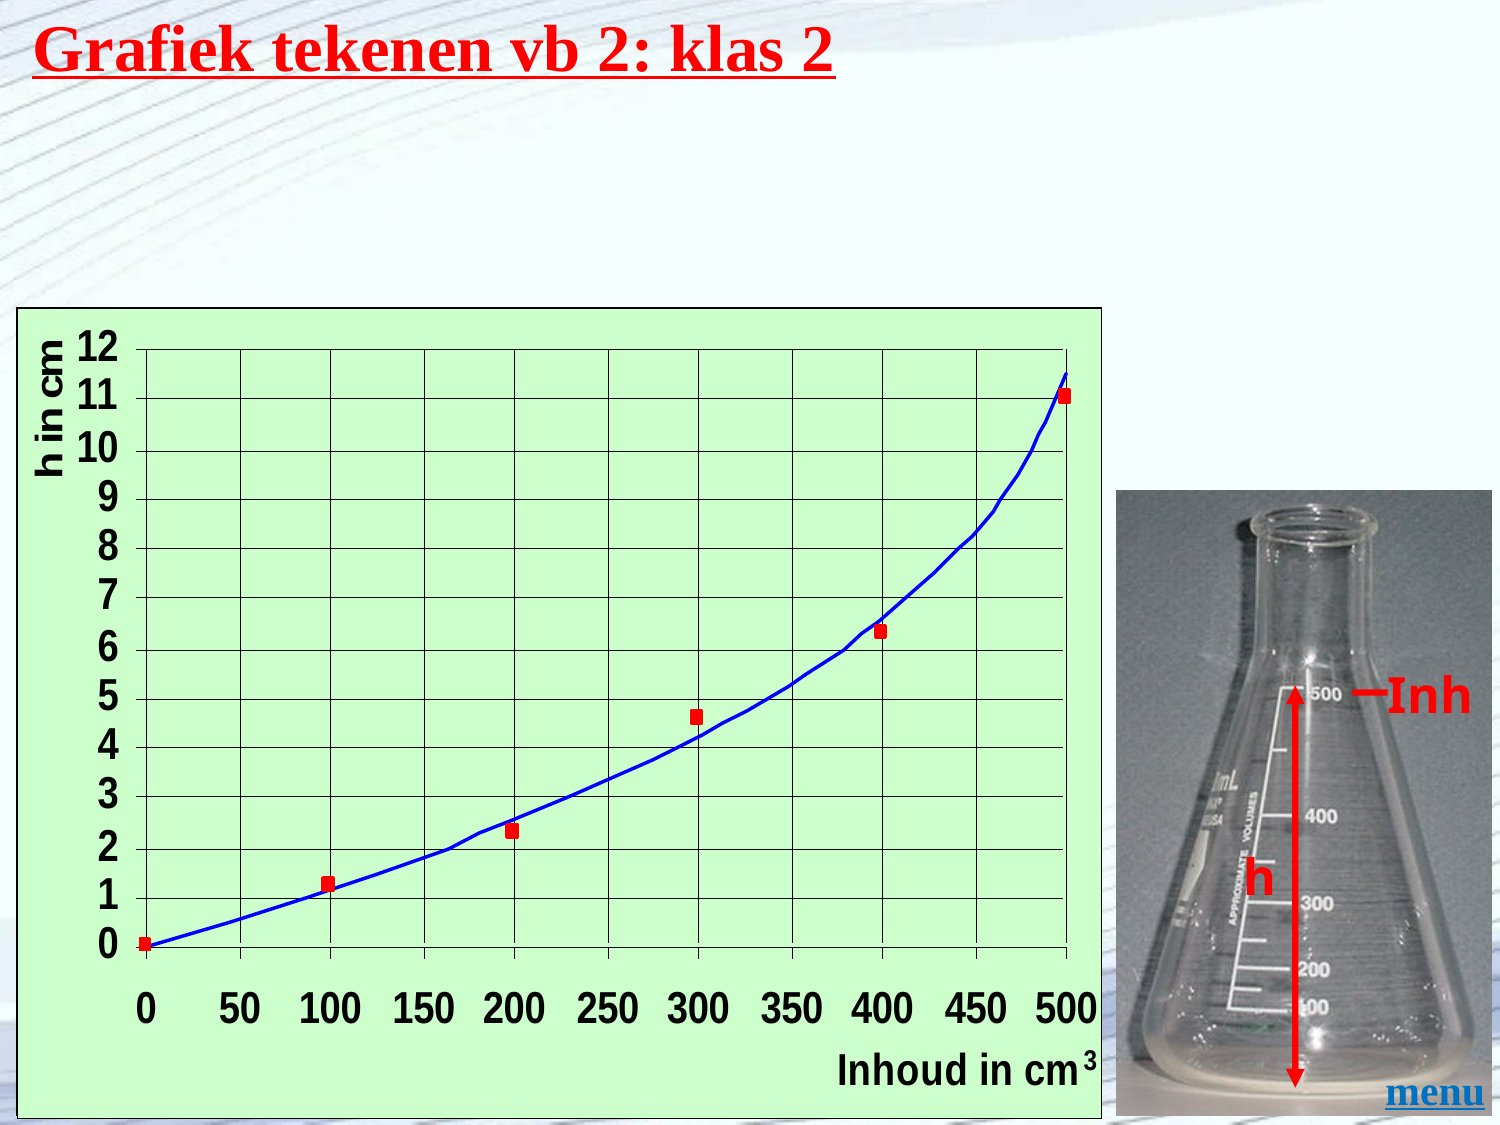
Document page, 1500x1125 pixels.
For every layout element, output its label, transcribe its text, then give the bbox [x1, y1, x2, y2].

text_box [1228, 685, 1301, 1088]
picture [0, 0, 1500, 1125]
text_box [0, 287, 1123, 1125]
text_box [1352, 655, 1498, 731]
text_box Grafiek tekenen vb 2: klas 2 [17, 0, 1119, 91]
text_box menu [1496, 1056, 1500, 1121]
